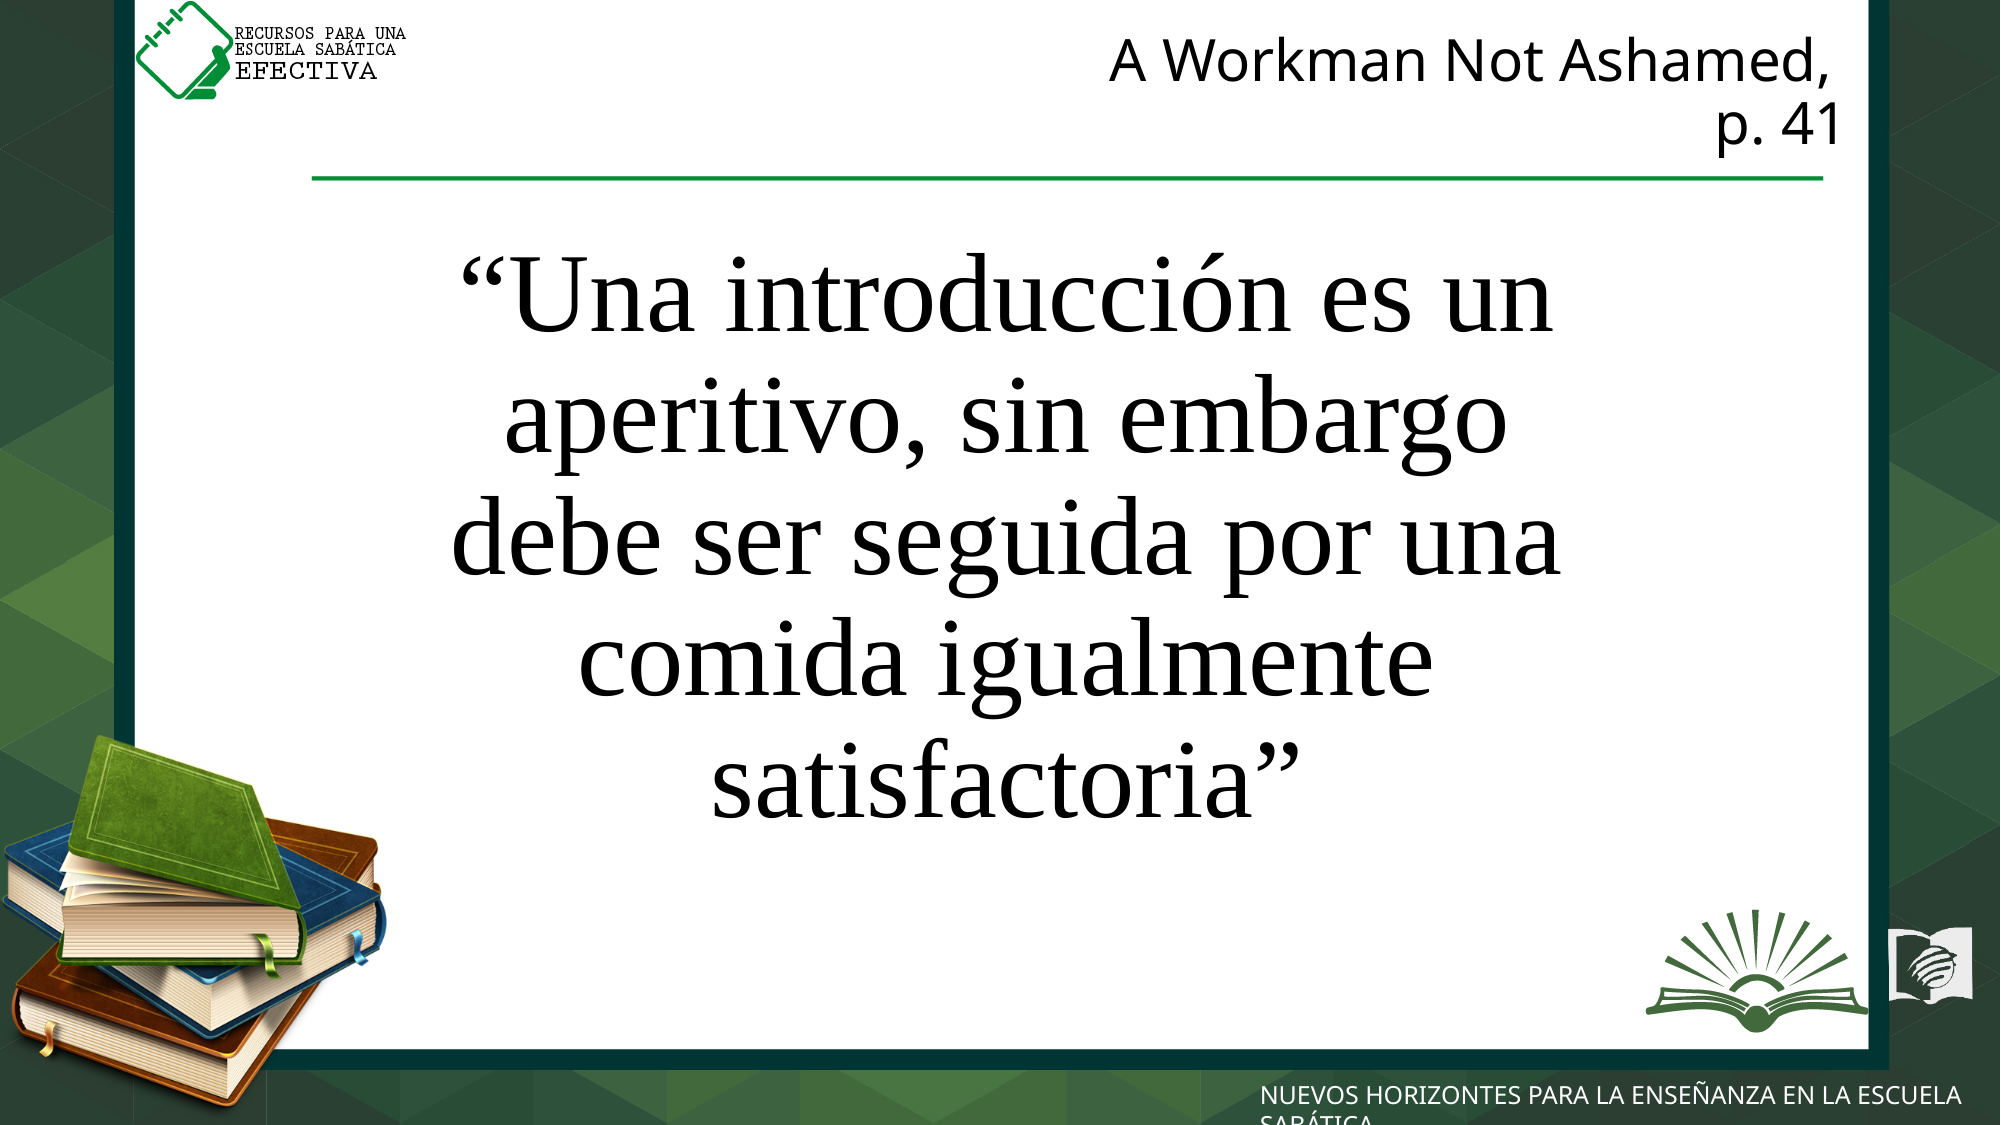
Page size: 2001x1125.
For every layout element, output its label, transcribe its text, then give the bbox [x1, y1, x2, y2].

picture [1294, 1118, 1301, 1124]
list “Una introducción es un aperitivo, sin embargo debe ser seguida por una comida igualmente satisfactoria” [402, 226, 1612, 1014]
picture [0, 0, 2000, 1125]
title A Workman Not Ashamed, p. 41 [422, 0, 1863, 188]
